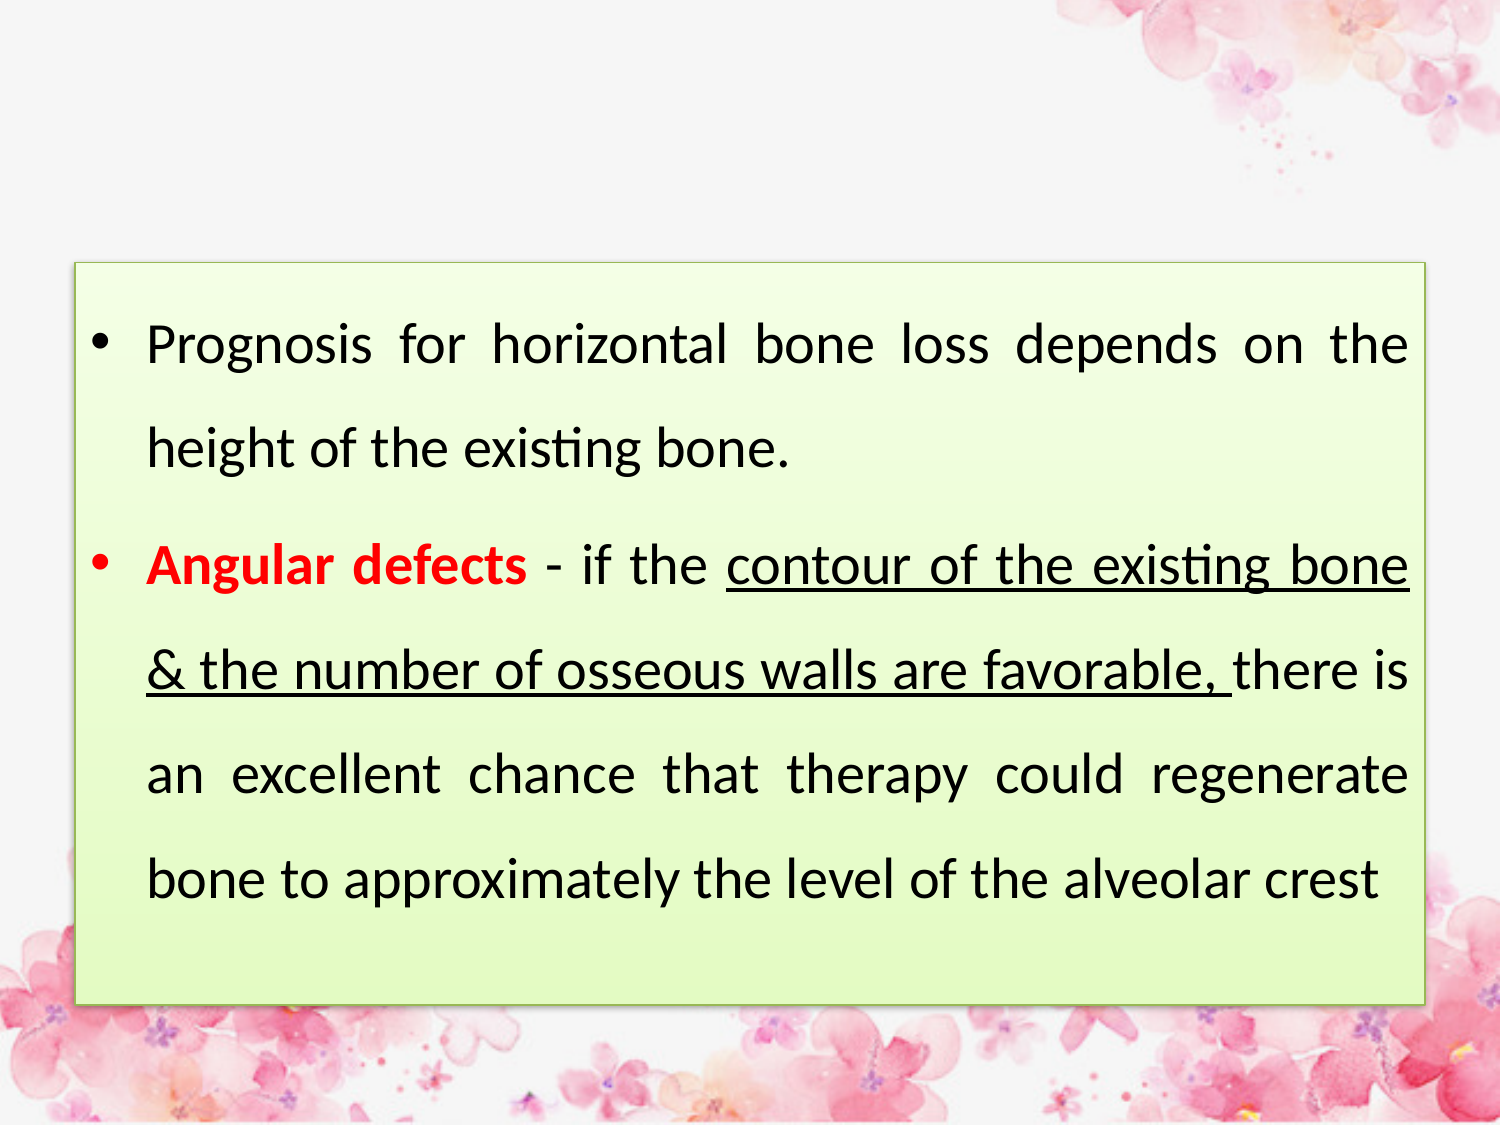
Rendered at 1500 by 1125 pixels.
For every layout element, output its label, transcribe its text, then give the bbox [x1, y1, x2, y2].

list Prognosis for horizontal bone loss depends on the height of the existing bone. Angular defects - if the contour of the existing bone & the number of osseous walls are favorable, there is an excellent chance that therapy could regenerate bone to approximately the level of the alveolar crest [74, 262, 1426, 1006]
picture [0, 0, 1500, 1125]
